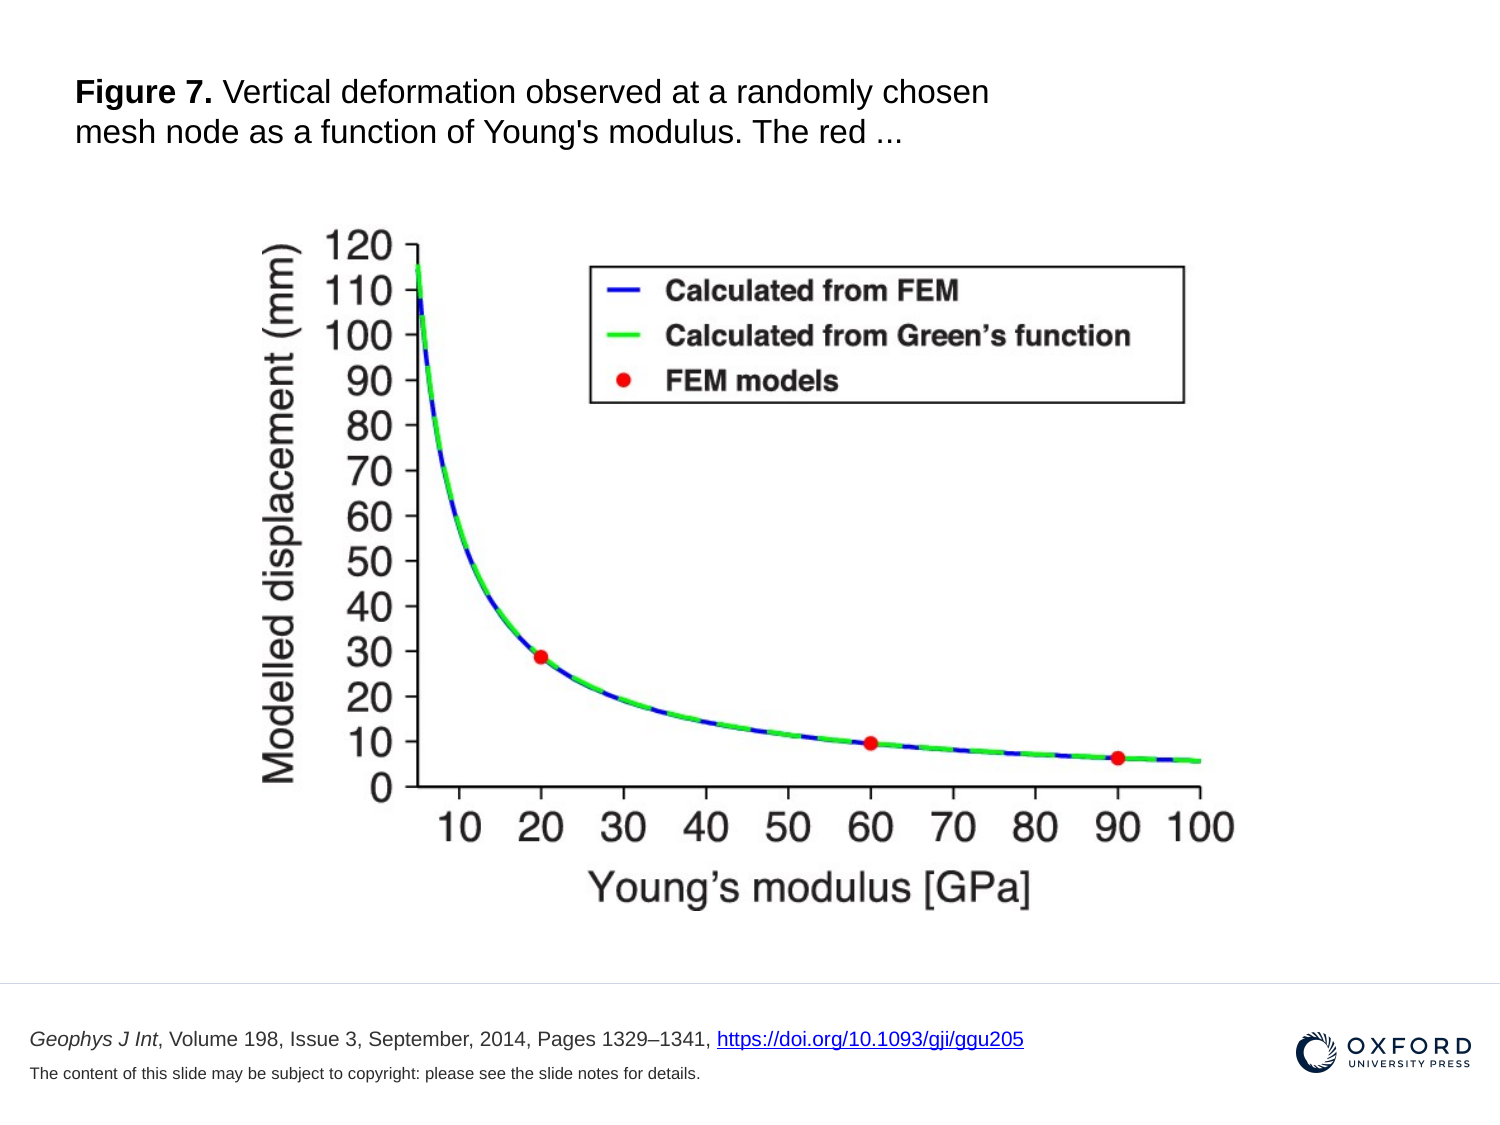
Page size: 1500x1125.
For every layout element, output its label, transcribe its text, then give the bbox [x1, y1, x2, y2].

title Figure 7. Vertical deformation observed at a randomly chosen mesh node as a function of Young's modulus. The red ... [75, 69, 1078, 171]
picture [1296, 1032, 1471, 1073]
picture [262, 224, 1238, 911]
footer Geophys J Int, Volume 198, Issue 3, September, 2014, Pages 1329–1341, https://doi.org/10.1093/gji/ggu205 The content of this slide may be subject to copyright: please see the slide notes for details. [0, 983, 1260, 1125]
